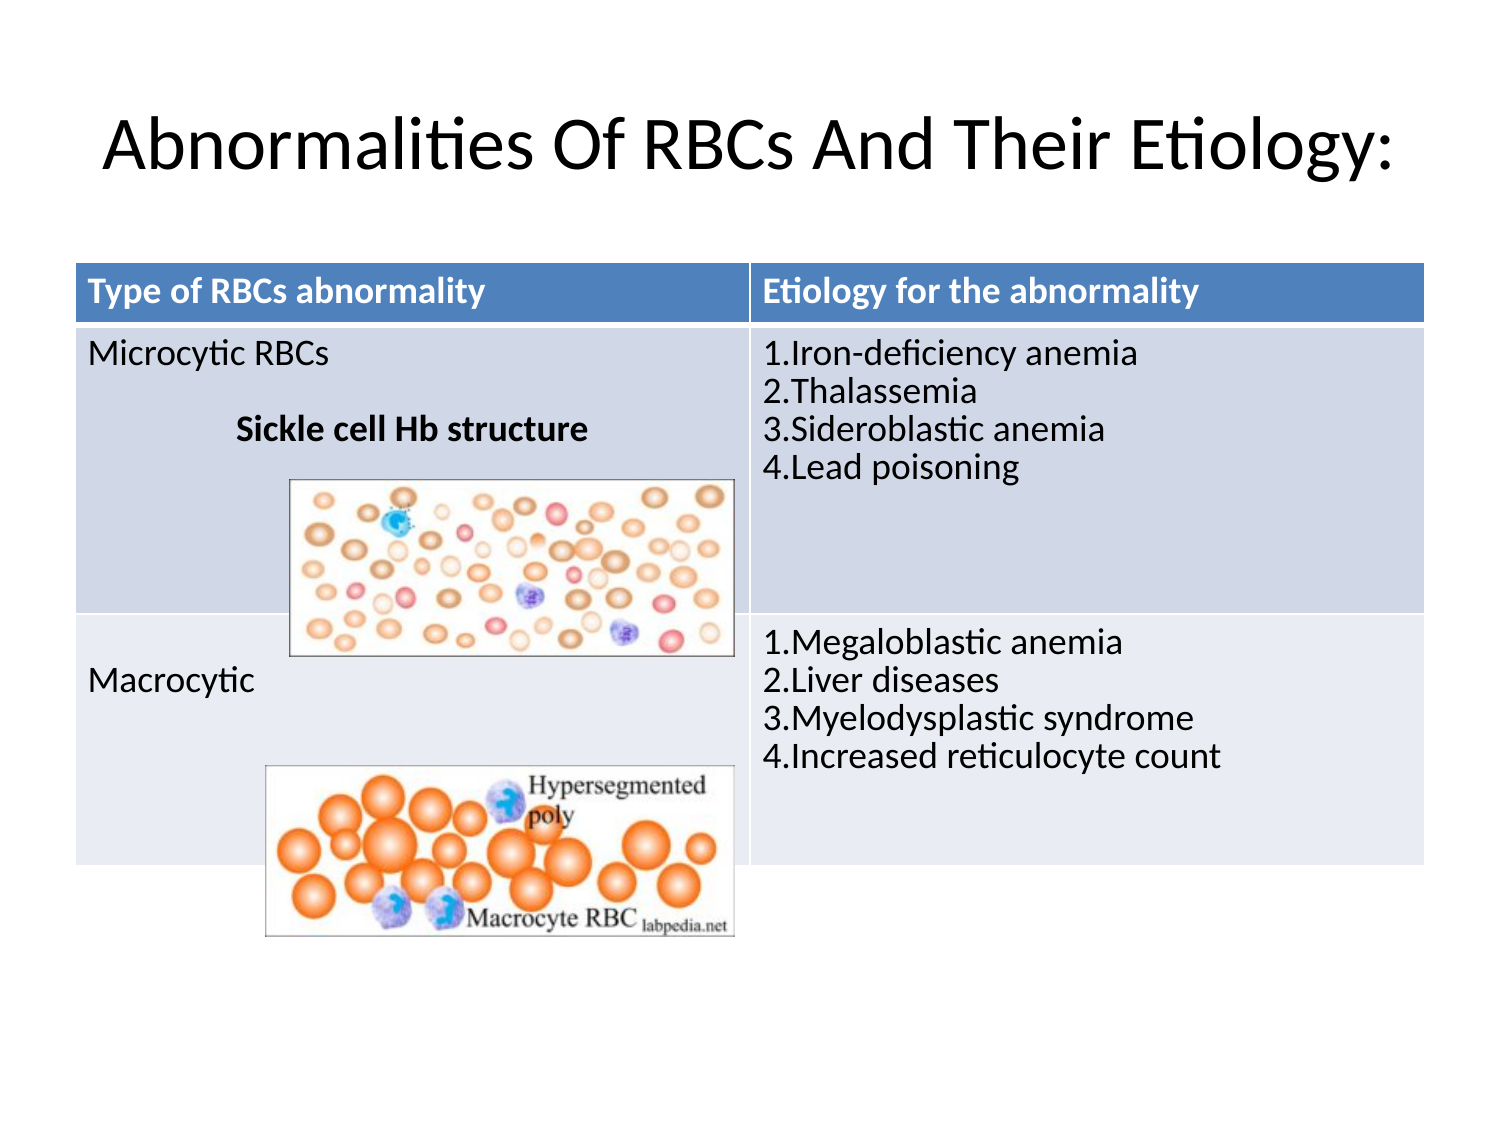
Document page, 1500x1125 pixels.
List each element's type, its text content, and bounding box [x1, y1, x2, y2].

picture [265, 764, 735, 938]
table_cell Iron-deficiency anemia Thalassemia Sideroblastic anemia Lead poisoning [751, 328, 1424, 613]
picture [289, 479, 735, 658]
title Abnormalities Of RBCs And Their Etiology: [75, 45, 1425, 233]
table_cell Microcytic RBCs Sickle cell Hb structure [76, 328, 749, 613]
table_cell Megaloblastic anemia Liver diseases Myelodysplastic syndrome Increased reticulocyte count [751, 615, 1424, 865]
table_header Etiology for the abnormality [751, 263, 1424, 322]
table_cell Macrocytic [76, 615, 749, 865]
table_header Type of RBCs abnormality [76, 263, 749, 322]
